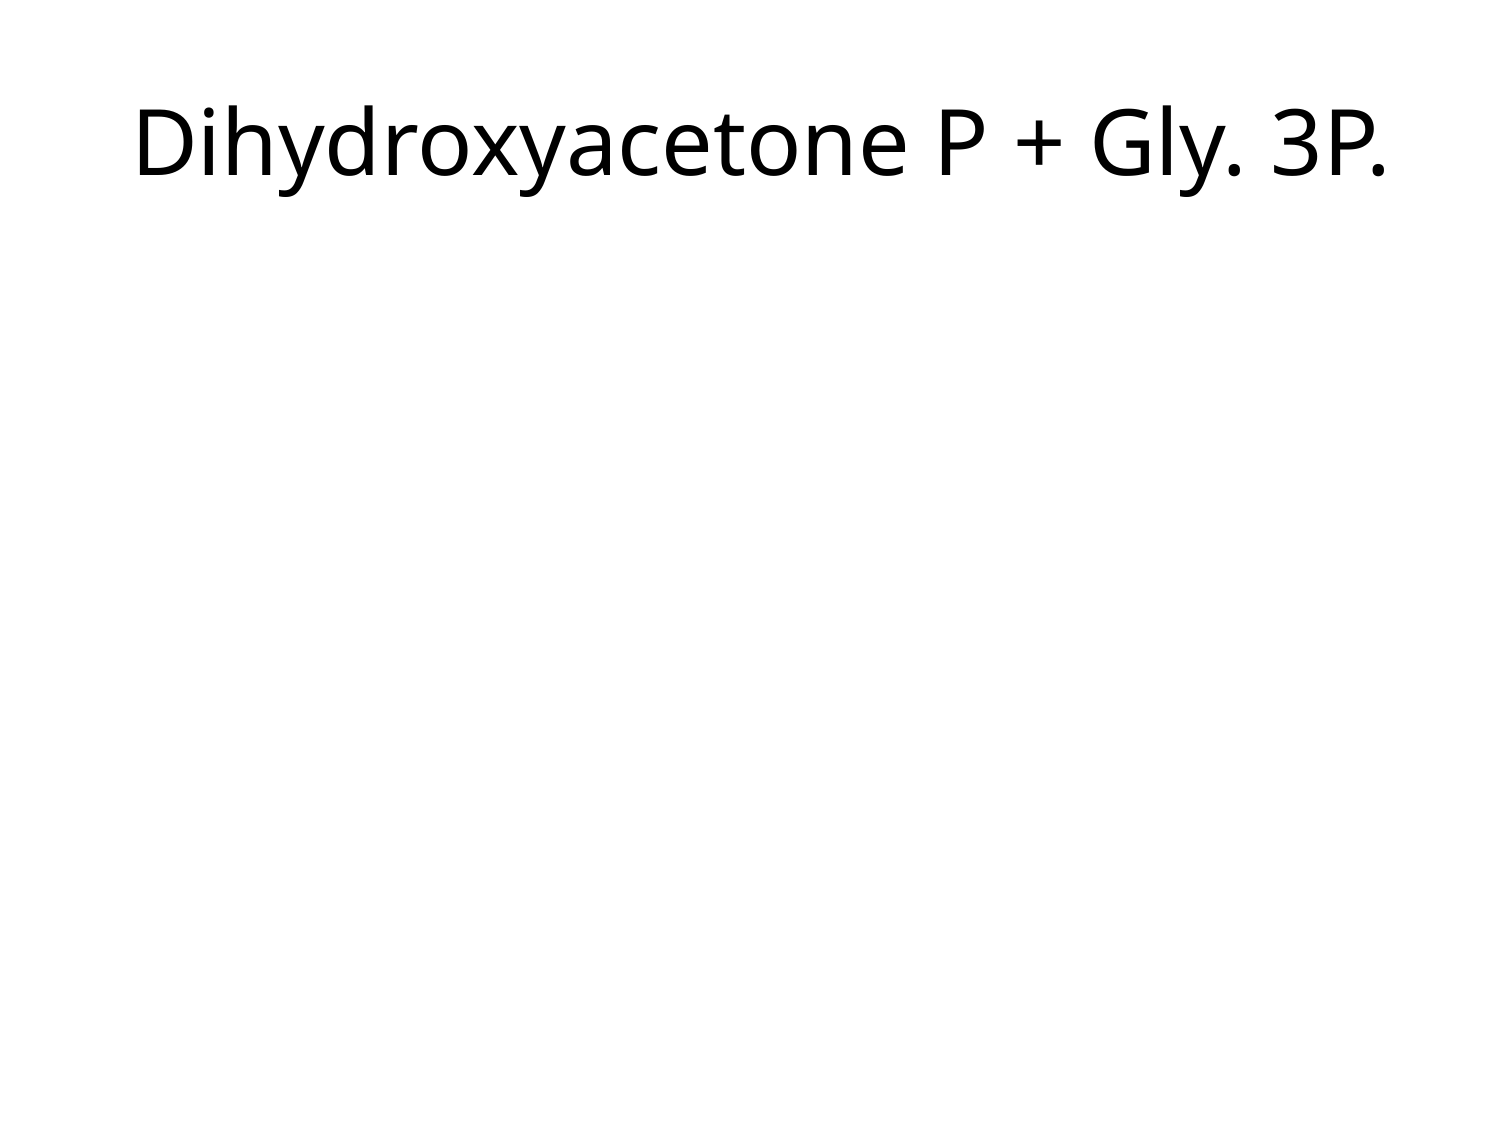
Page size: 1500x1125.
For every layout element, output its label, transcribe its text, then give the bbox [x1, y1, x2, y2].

title Dihydroxyacetone P + Gly. 3P. [75, 45, 1425, 233]
